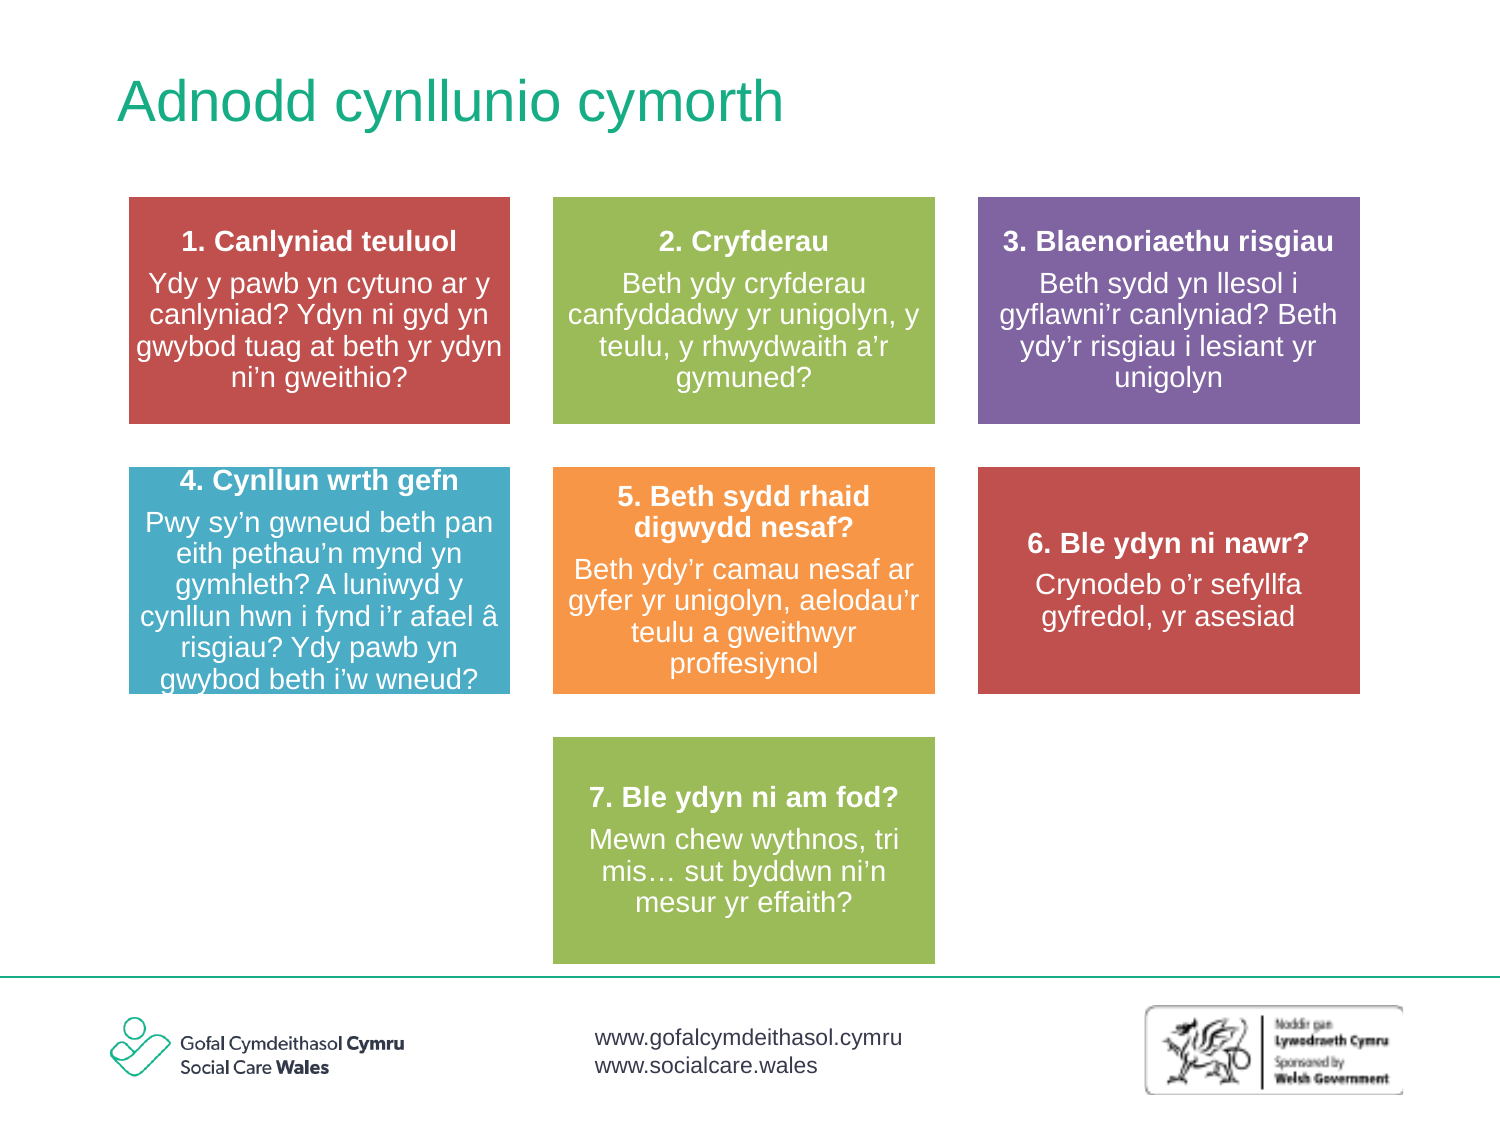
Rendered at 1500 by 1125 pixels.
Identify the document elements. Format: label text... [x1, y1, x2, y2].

title Adnodd cynllunio cymorth [102, 64, 1403, 174]
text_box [49, 194, 1439, 967]
